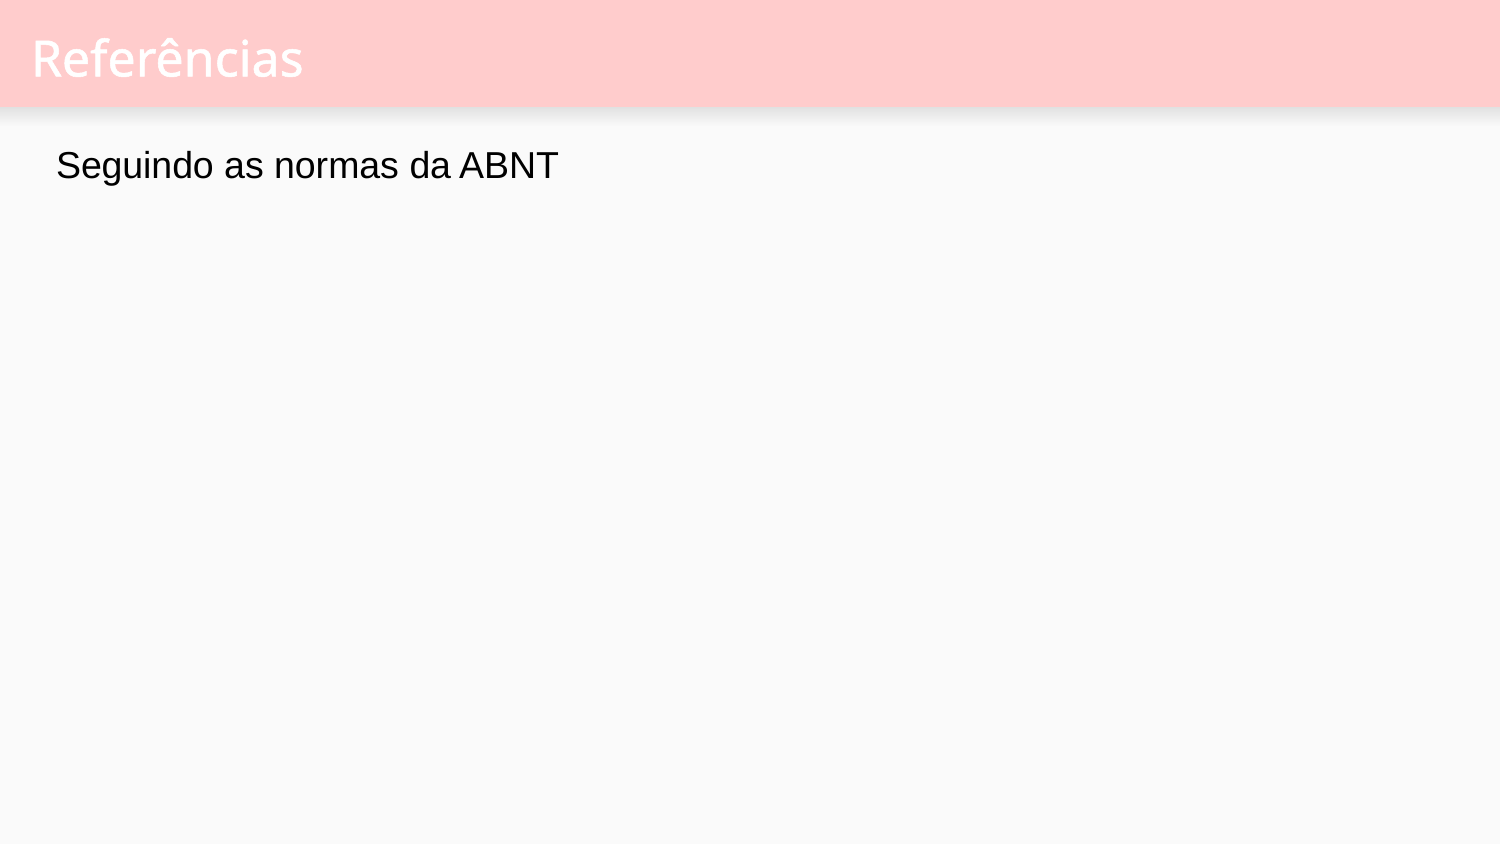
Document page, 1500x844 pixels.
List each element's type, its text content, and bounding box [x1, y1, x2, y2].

title Referências [16, 2, 1464, 102]
text_box Seguindo as normas da ABNT [41, 126, 1489, 782]
